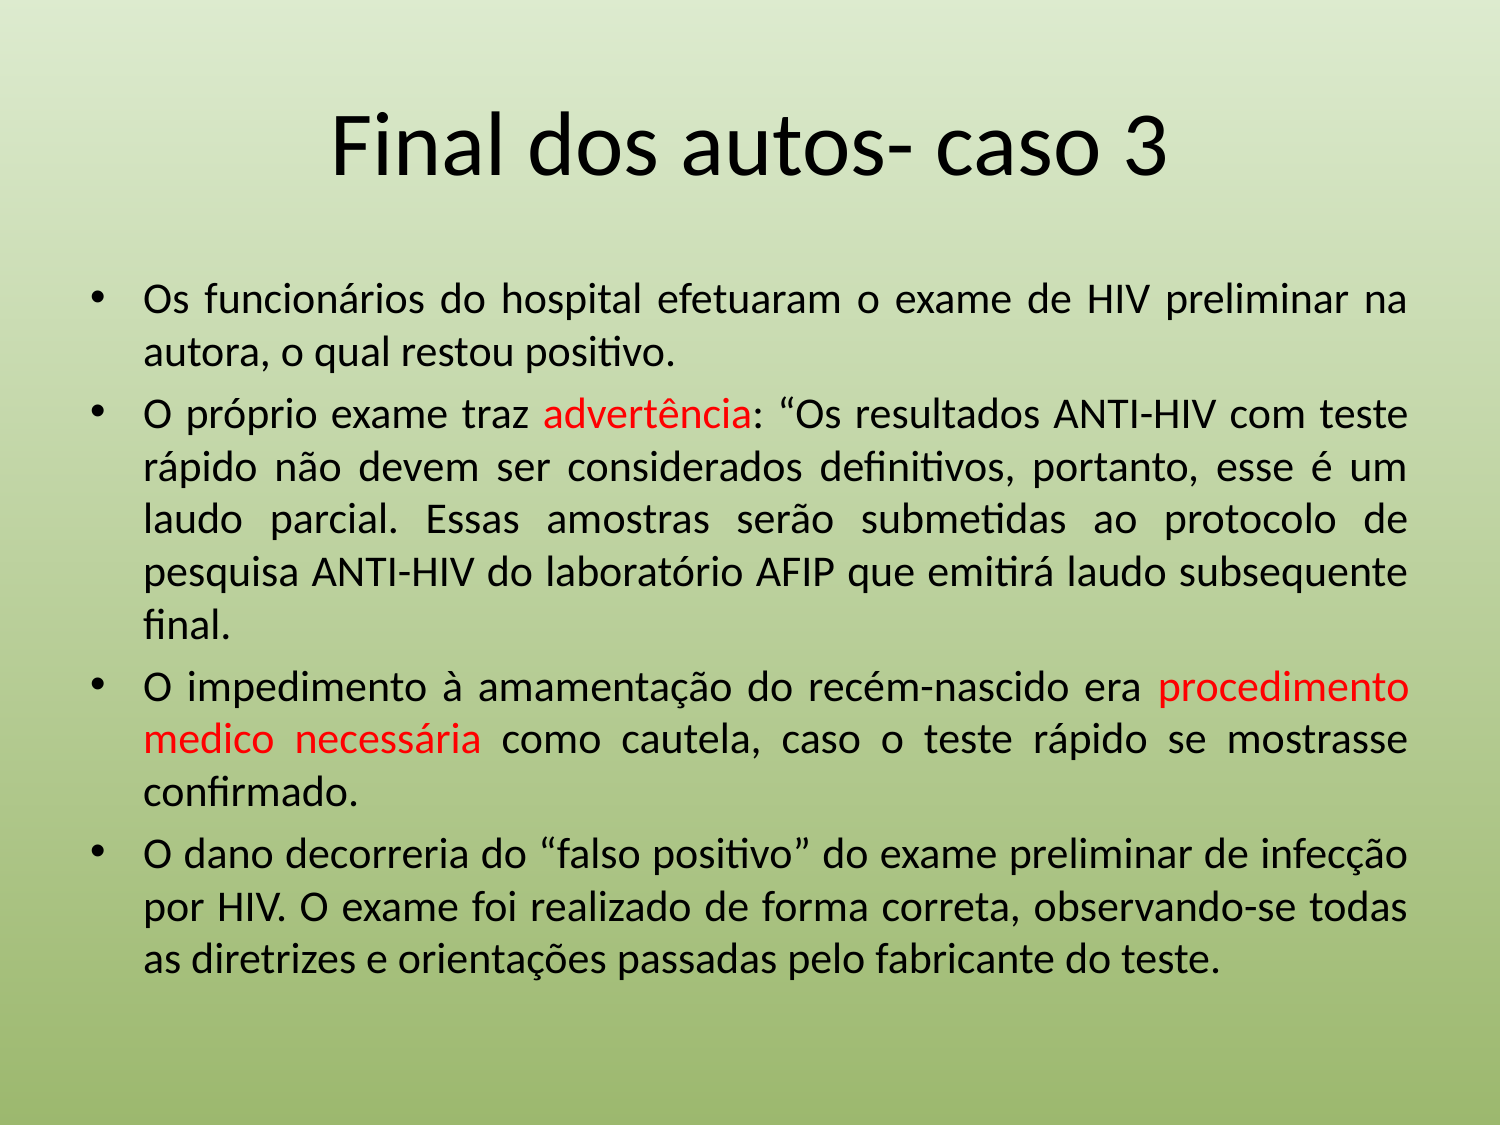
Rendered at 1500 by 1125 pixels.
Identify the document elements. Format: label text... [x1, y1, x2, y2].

list Os funcionários do hospital efetuaram o exame de HIV preliminar na autora, o qual restou positivo. O próprio exame traz advertência: “Os resultados ANTI-HIV com teste rápido não devem ser considerados definitivos, portanto, esse é um laudo parcial. Essas amostras serão submetidas ao protocolo de pesquisa ANTI-HIV do laboratório AFIP que emitirá laudo subsequente final. O impedimento à amamentação do recém-nascido era procedimento medico necessária como cautela, caso o teste rápido se mostrasse confirmado. O dano decorreria do “falso positivo” do exame preliminar de infecção por HIV. O exame foi realizado de forma correta, observando-se todas as diretrizes e orientações passadas pelo fabricante do teste. [75, 262, 1425, 1005]
title Final dos autos- caso 3 [75, 45, 1425, 233]
